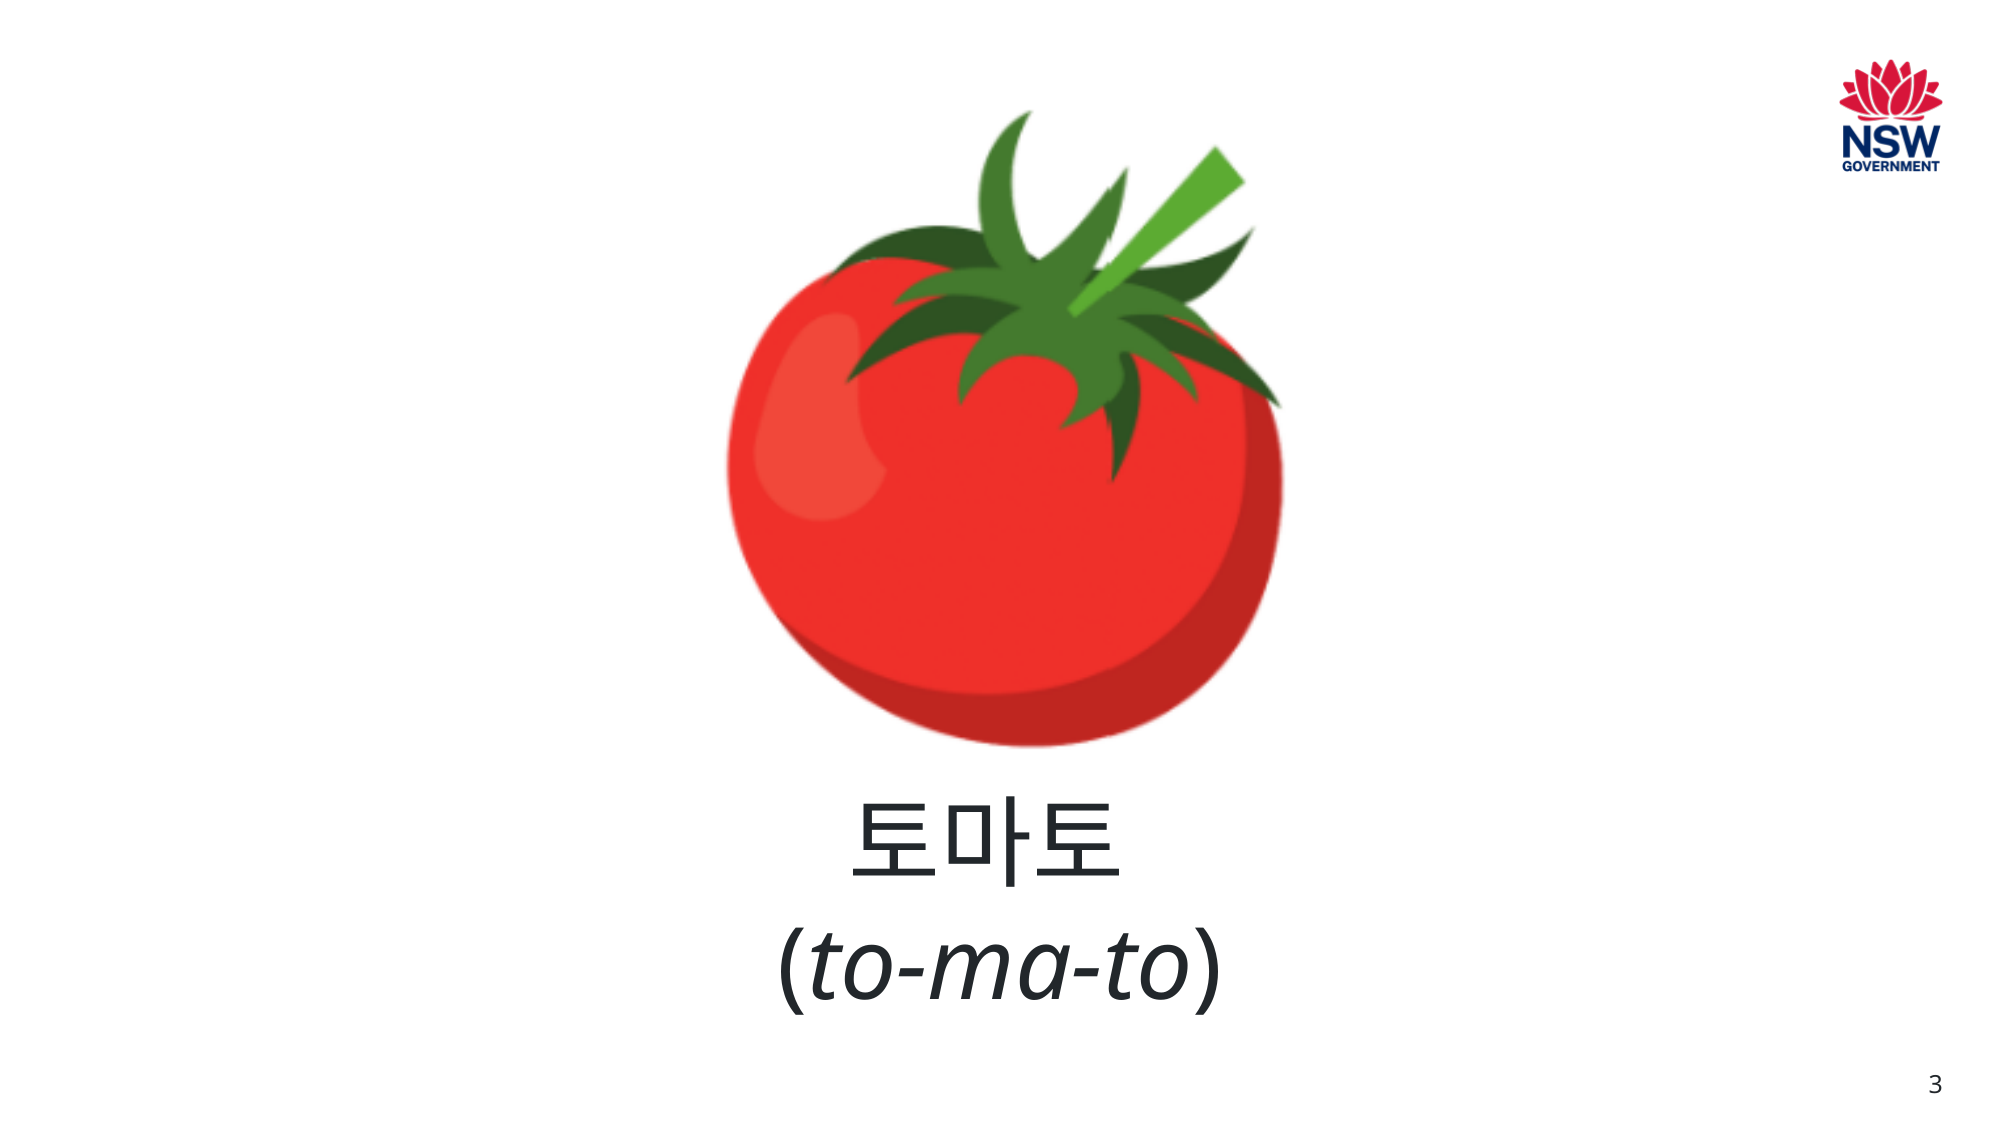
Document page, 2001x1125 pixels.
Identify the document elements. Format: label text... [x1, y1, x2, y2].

slide_number 3 [1824, 1068, 1943, 1099]
picture [1839, 59, 1943, 172]
text_box 토마토 (to-ma-to) [754, 779, 1246, 1045]
picture [678, 109, 1322, 757]
